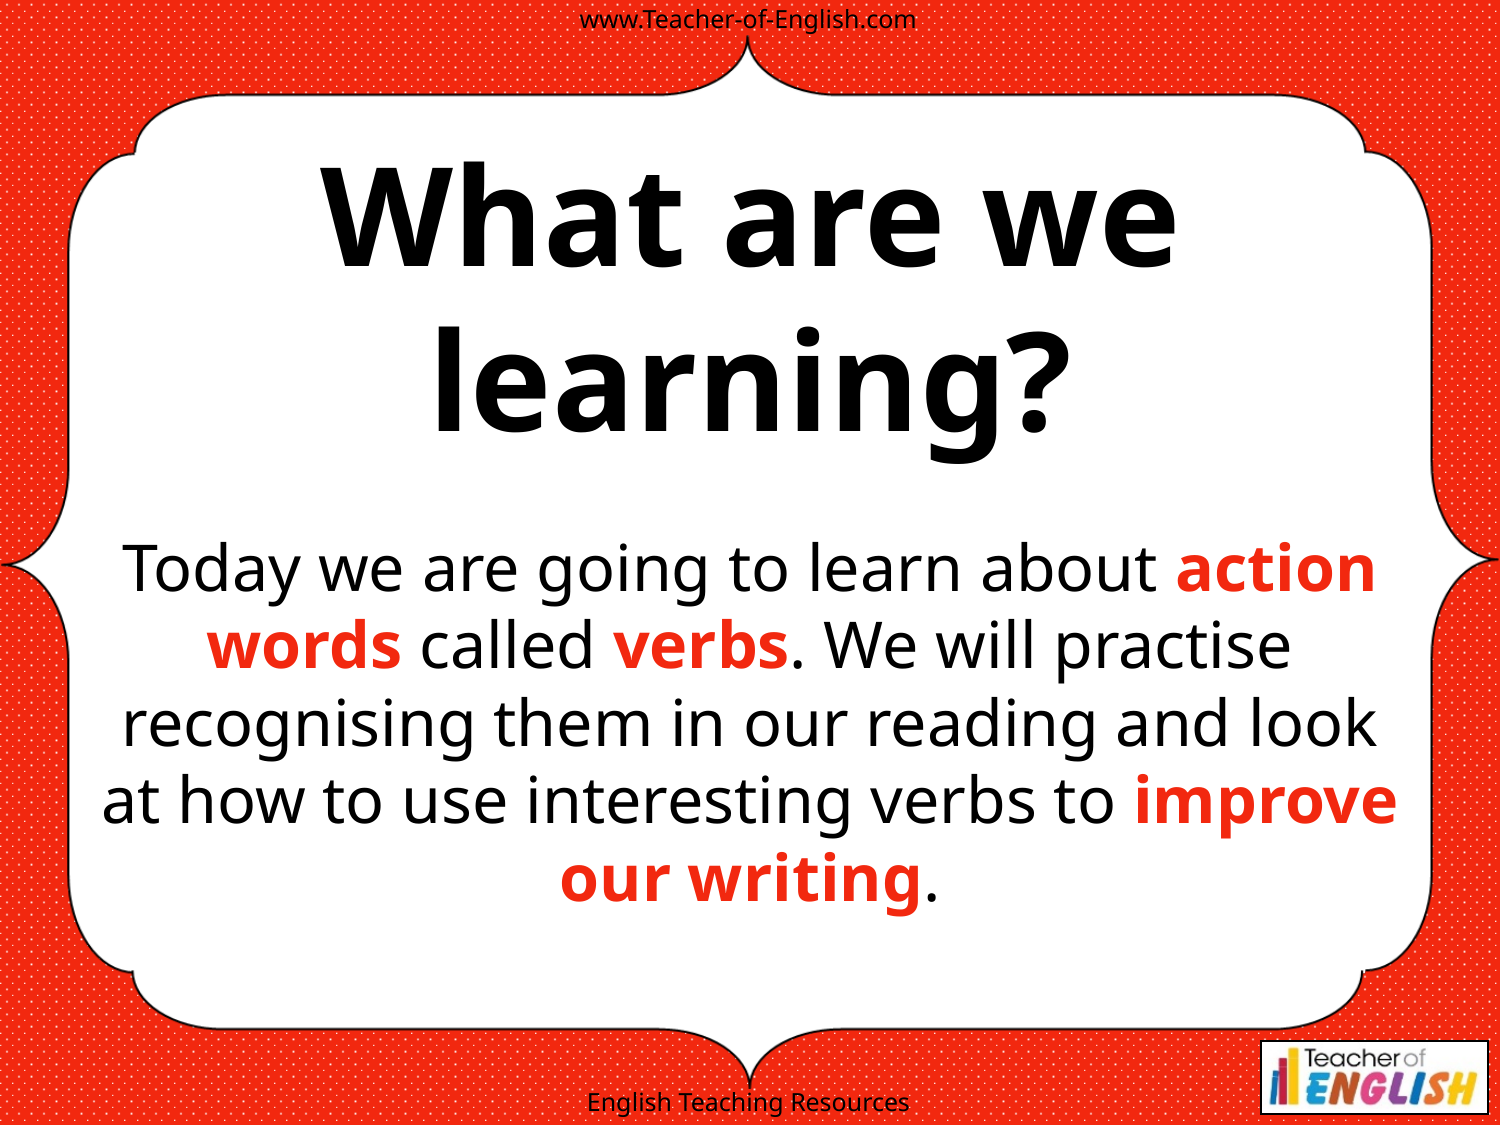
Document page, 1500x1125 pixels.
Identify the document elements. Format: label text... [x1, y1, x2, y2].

text_box Today we are going to learn about action words called verbs. We will practise recognising them in our reading and look at how to use interesting verbs to improve our writing. [84, 519, 1416, 922]
picture [0, 0, 1500, 1125]
text_box What are we learning? [1, 121, 1500, 466]
